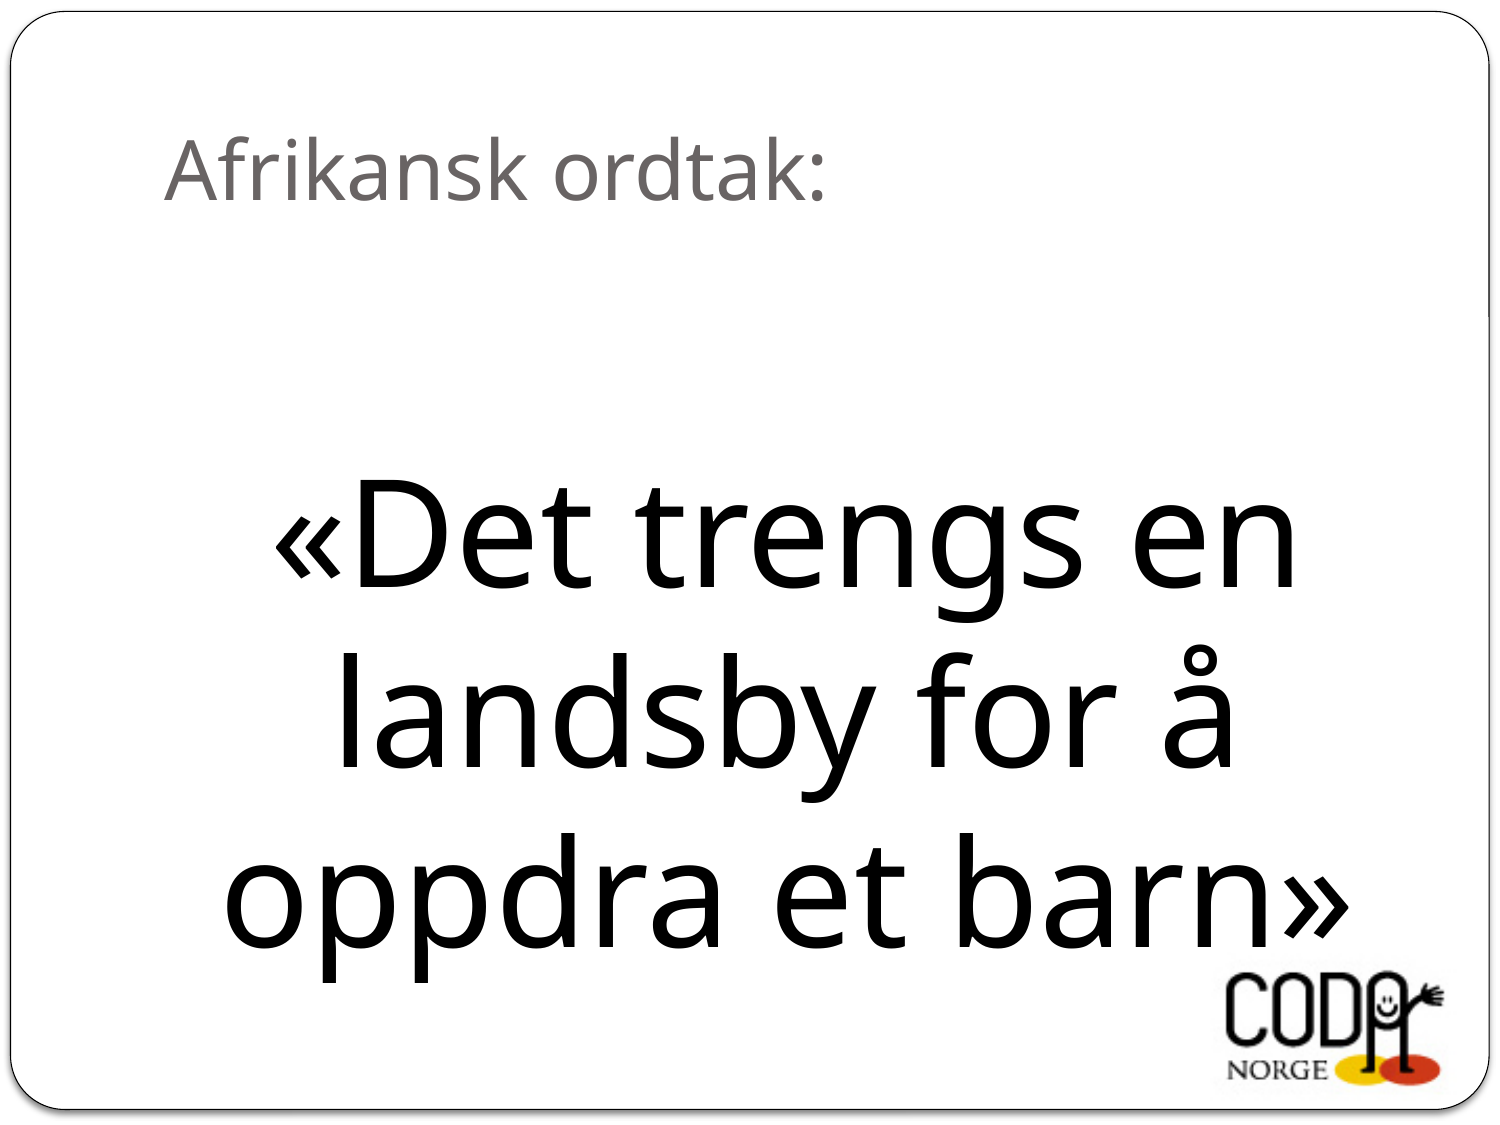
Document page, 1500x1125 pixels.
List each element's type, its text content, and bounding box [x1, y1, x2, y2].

picture [1210, 952, 1457, 1101]
list «Det trengs en landsby for å oppdra et barn» [150, 237, 1425, 988]
title Afrikansk ordtak: [150, 45, 1425, 233]
